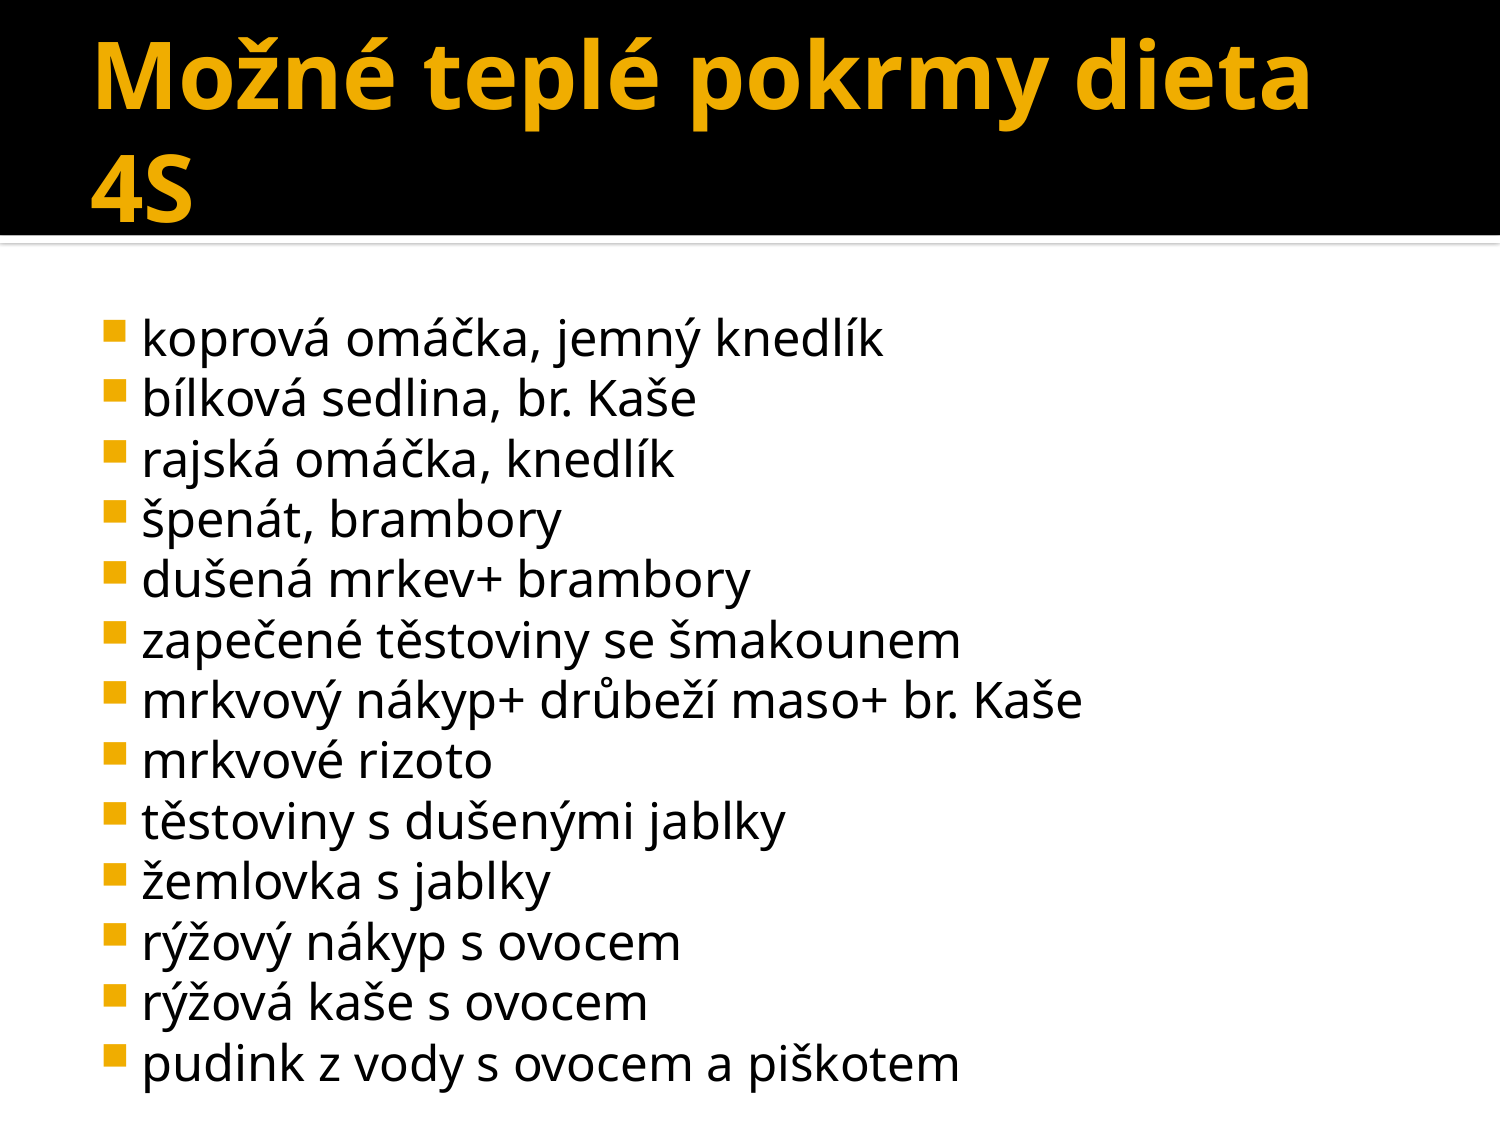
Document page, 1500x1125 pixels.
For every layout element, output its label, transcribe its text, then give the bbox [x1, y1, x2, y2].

title Možné teplé pokrmy dieta 4S [75, 25, 1425, 231]
list koprová omáčka, jemný knedlík bílková sedlina, br. Kaše rajská omáčka, knedlík špenát, brambory dušená mrkev+ brambory zapečené těstoviny se šmakounem mrkvový nákyp+ drůbeží maso+ br. Kaše mrkvové rizoto těstoviny s dušenými jablky žemlovka s jablky rýžový nákyp s ovocem rýžová kaše s ovocem pudink z vody s ovocem a piškotem [75, 290, 1436, 1106]
